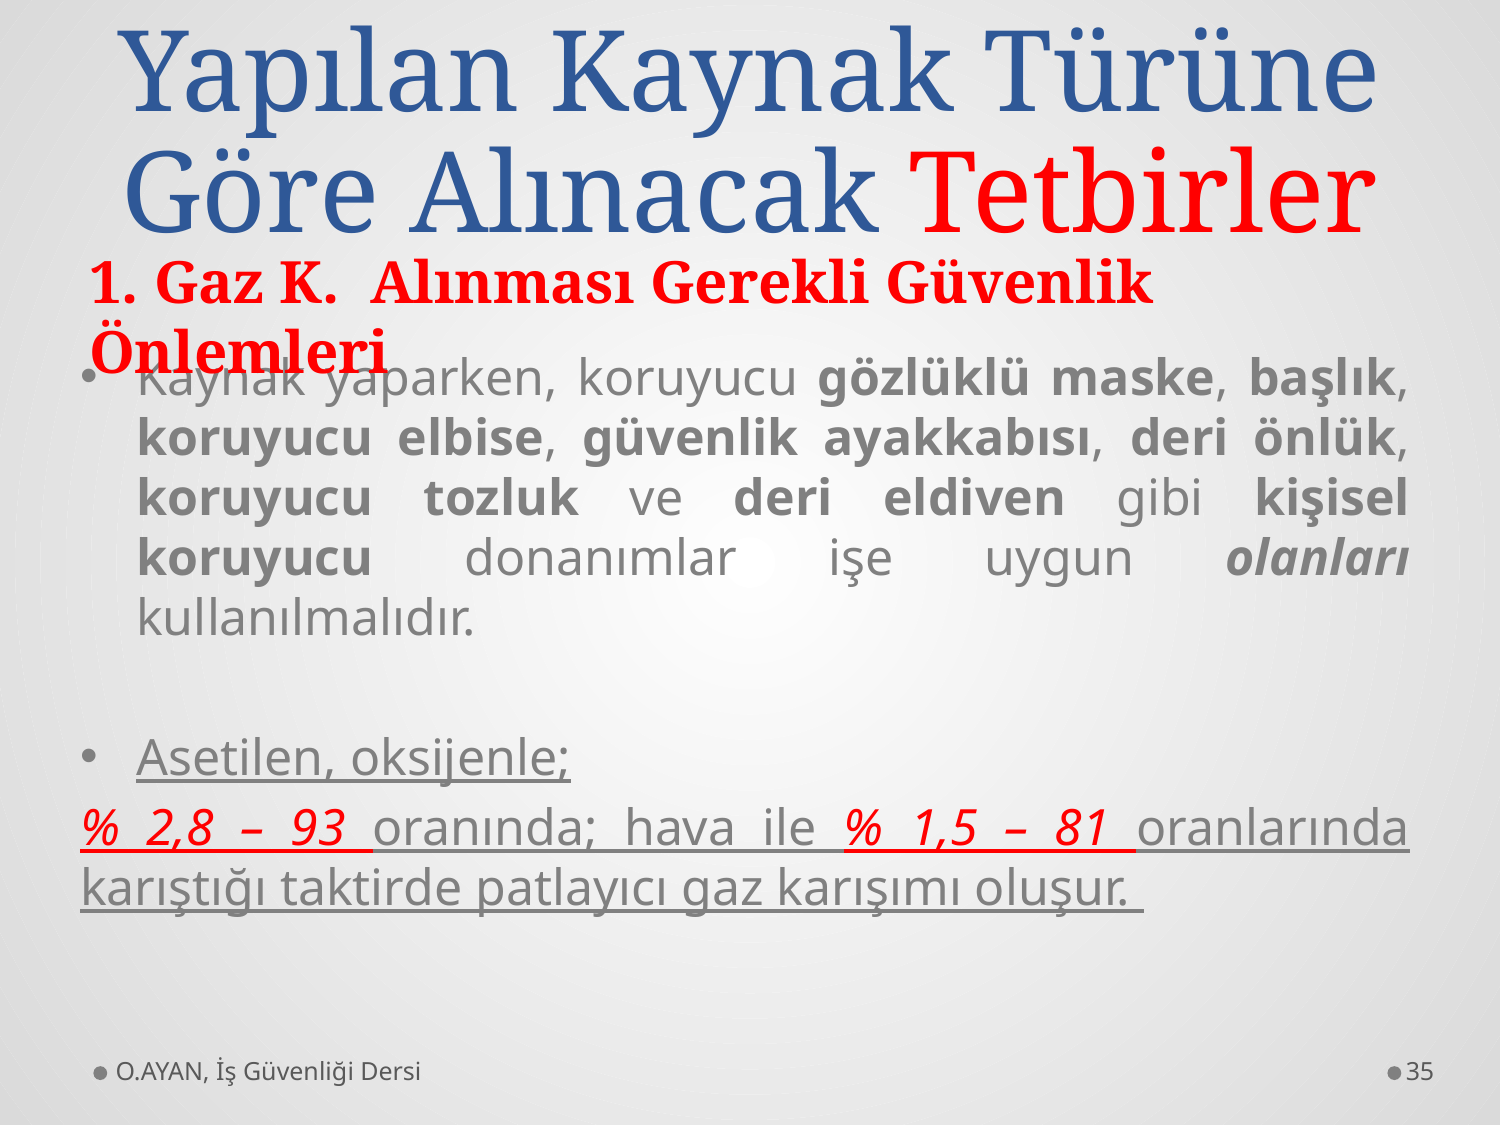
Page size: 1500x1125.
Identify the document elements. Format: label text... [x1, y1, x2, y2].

title Yapılan Kaynak Türüne Göre Alınacak Tetbirler [75, 0, 1425, 237]
slide_number 35 [1401, 1042, 1494, 1103]
text_box 1. Gaz K. Alınması Gerekli Güvenlik Önlemleri [74, 237, 1433, 393]
list Kaynak yaparken, koruyucu gözlüklü maske, başlık, koruyucu elbise, güvenlik ayakkabısı, deri önlük, koruyucu tozluk ve deri eldiven gibi kişisel koruyucu donanımlar işe uygun olanları kullanılmalıdır. Asetilen, oksijenle; % 2,8 – 93 oranında; hava ile % 1,5 – 81 oranlarında karıştığı taktirde patlayıcı gaz karışımı oluşur. [64, 338, 1425, 1005]
footer O.AYAN, İş Güvenliği Dersi [108, 1042, 576, 1103]
